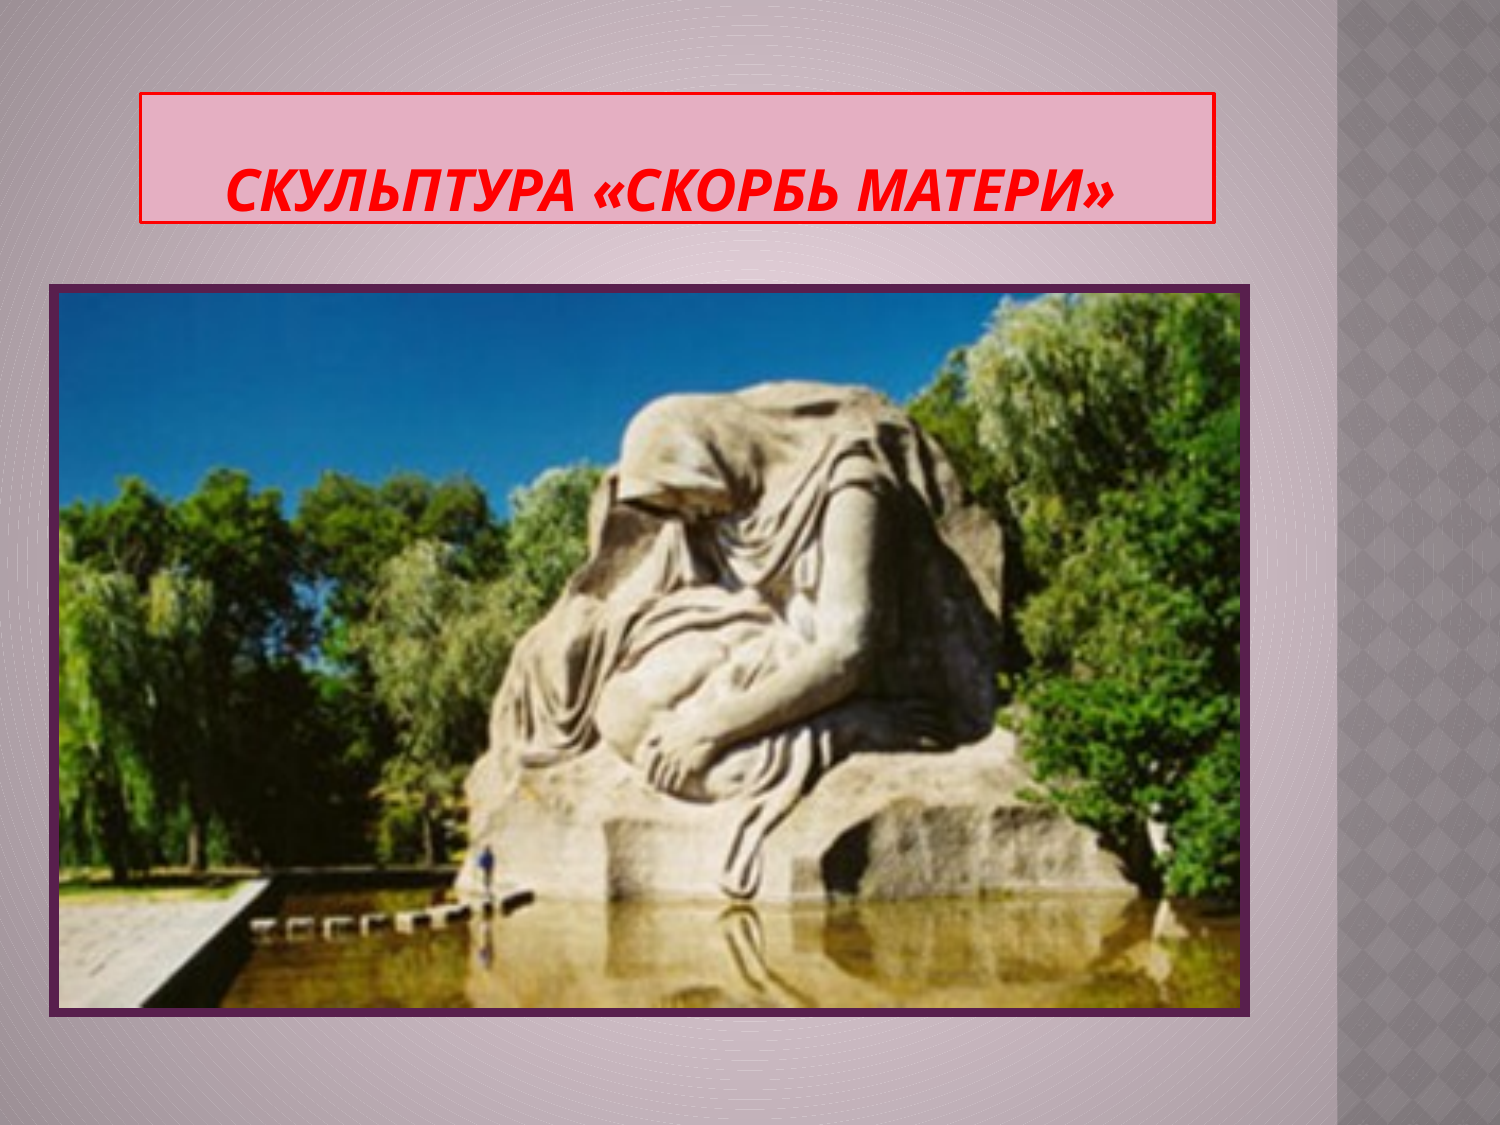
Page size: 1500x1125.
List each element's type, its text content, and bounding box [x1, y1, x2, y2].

title Скульптура «Скорбь матери» [140, 93, 1214, 223]
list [58, 292, 1241, 1009]
